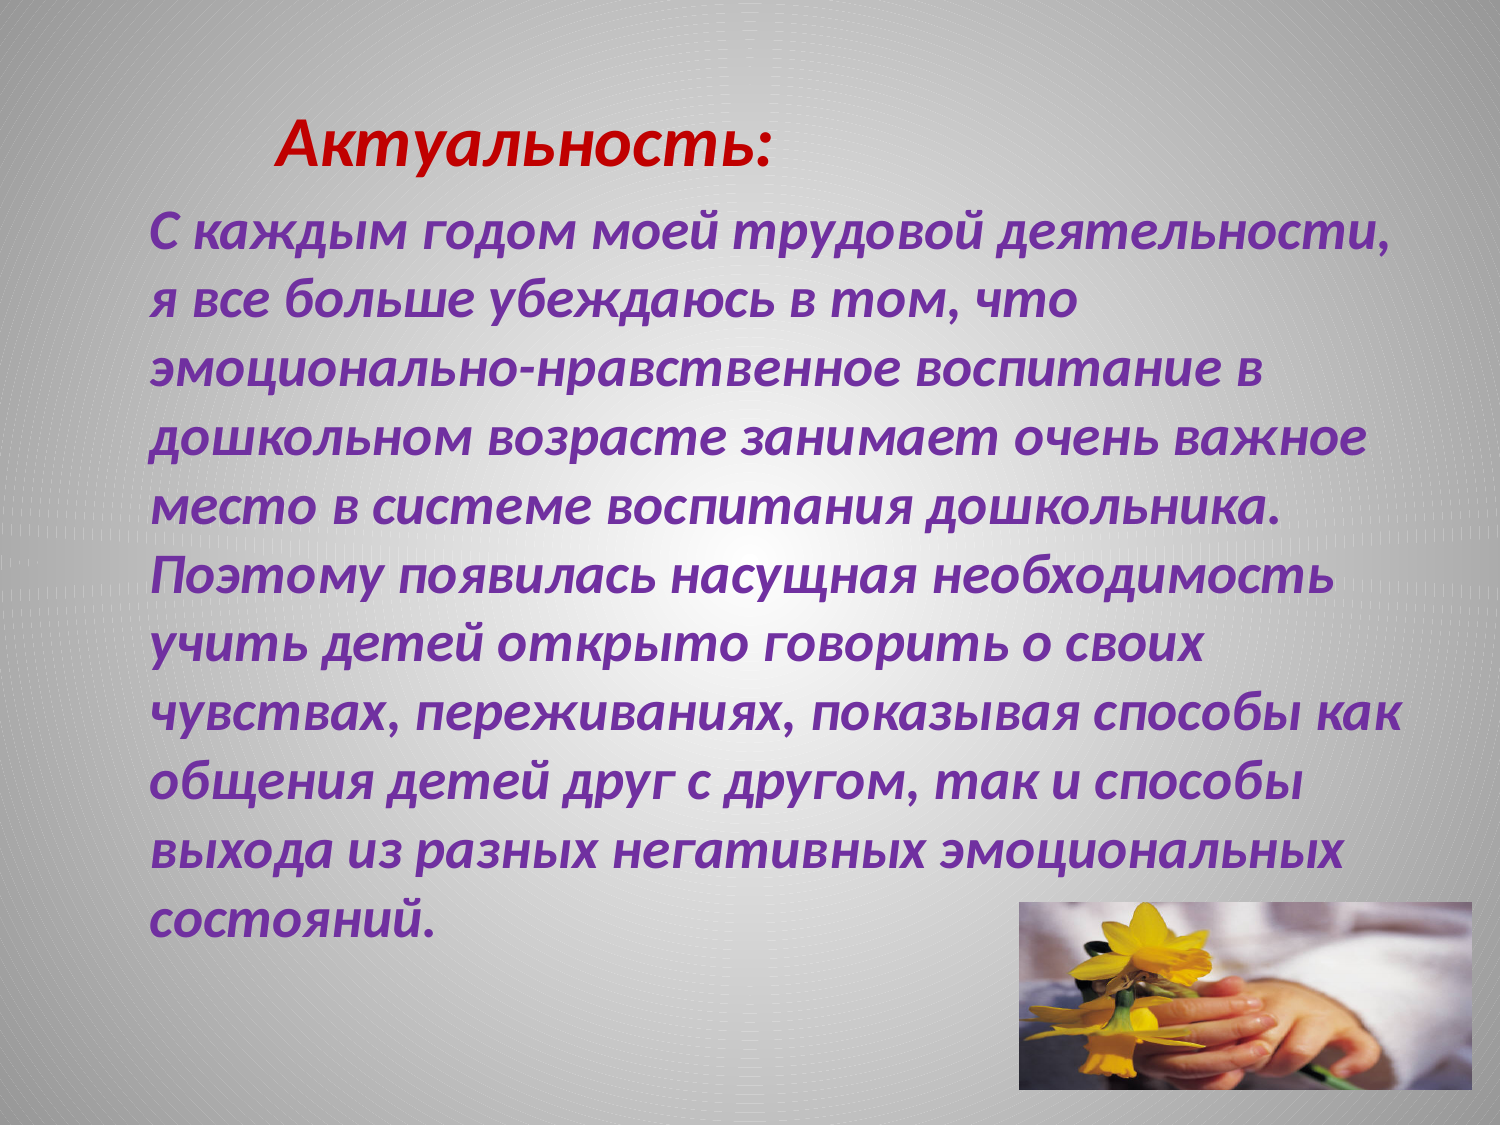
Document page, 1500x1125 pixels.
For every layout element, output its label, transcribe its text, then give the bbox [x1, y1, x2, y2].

picture [1019, 902, 1473, 1090]
list Актуальность: С каждым годом моей трудовой деятельности, я все больше убеждаюсь в том, что эмоционально-нравственное воспитание в дошкольном возрасте занимает очень важное место в системе воспитания дошкольника. Поэтому появилась насущная необходимость учить детей открыто говорить о своих чувствах, переживаниях, показывая способы как общения детей друг с другом, так и способы выхода из разных негативных эмоциональных состояний. [82, 86, 1425, 961]
